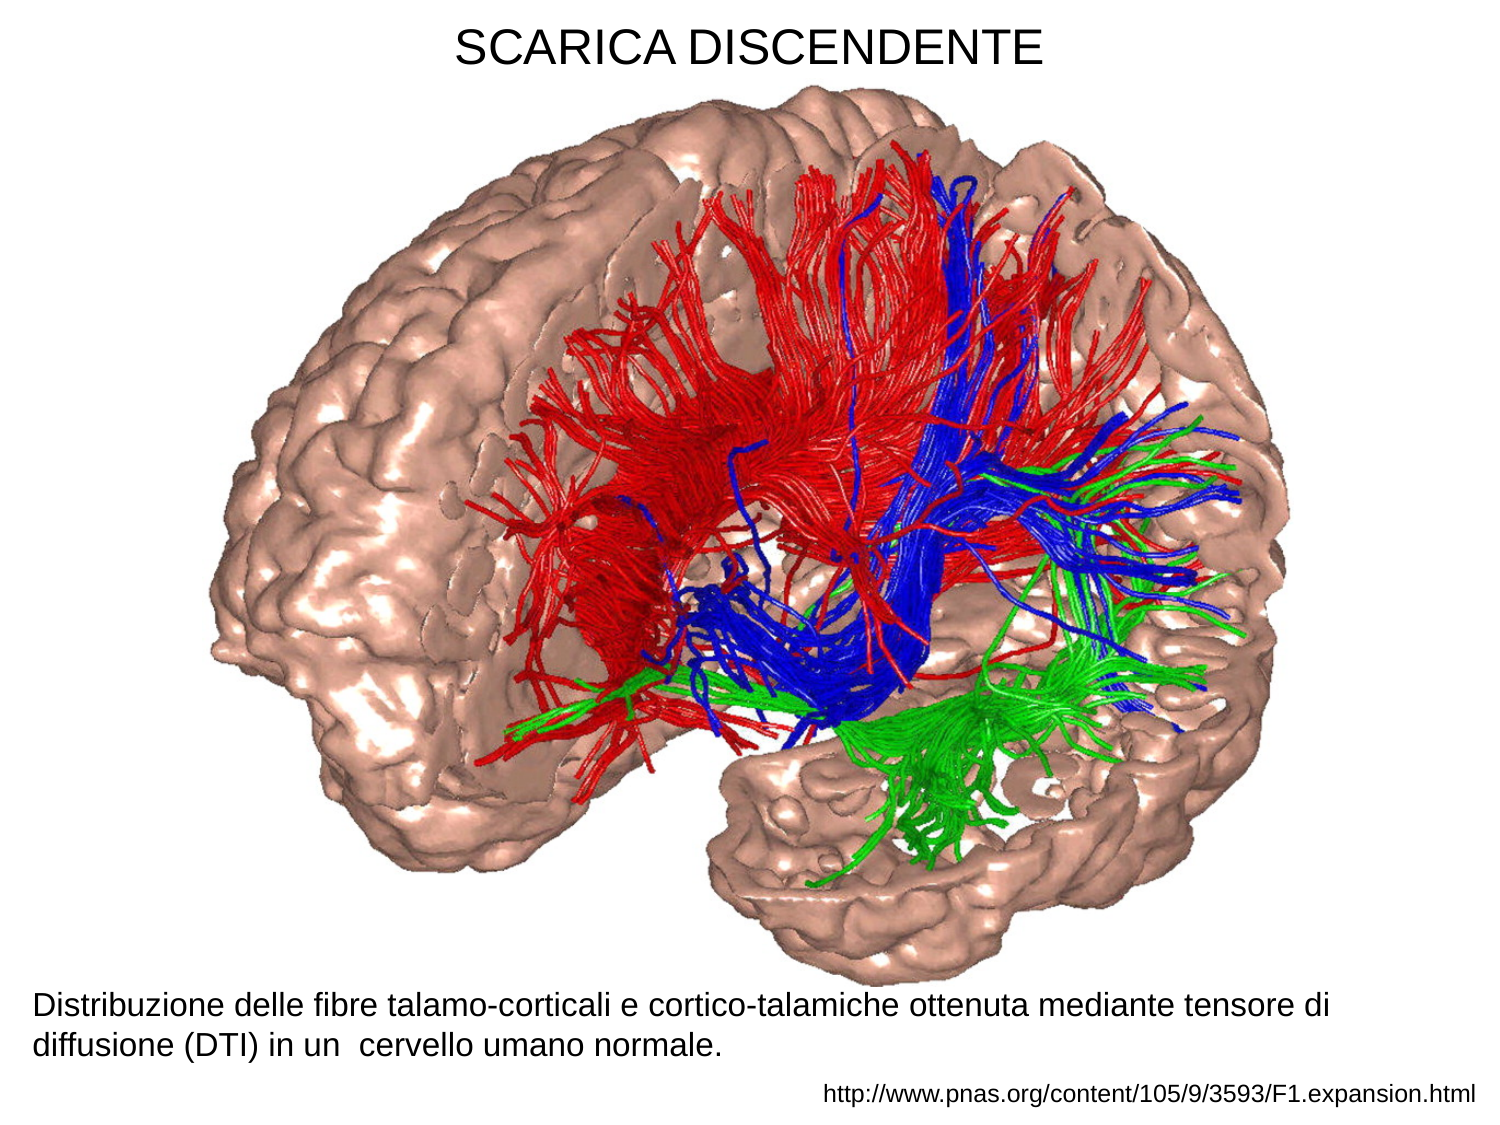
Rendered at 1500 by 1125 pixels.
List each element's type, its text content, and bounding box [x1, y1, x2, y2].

text_box scarica discendente [0, 7, 1500, 82]
text_box Distribuzione delle fibre talamo-corticali e cortico-talamiche ottenuta mediante tensore di diffusione (DTI) in un cervello umano normale. [17, 975, 1424, 1071]
text_box http://www.pnas.org/content/105/9/3593/F1.expansion.html [808, 1070, 1494, 1116]
picture [202, 77, 1294, 987]
